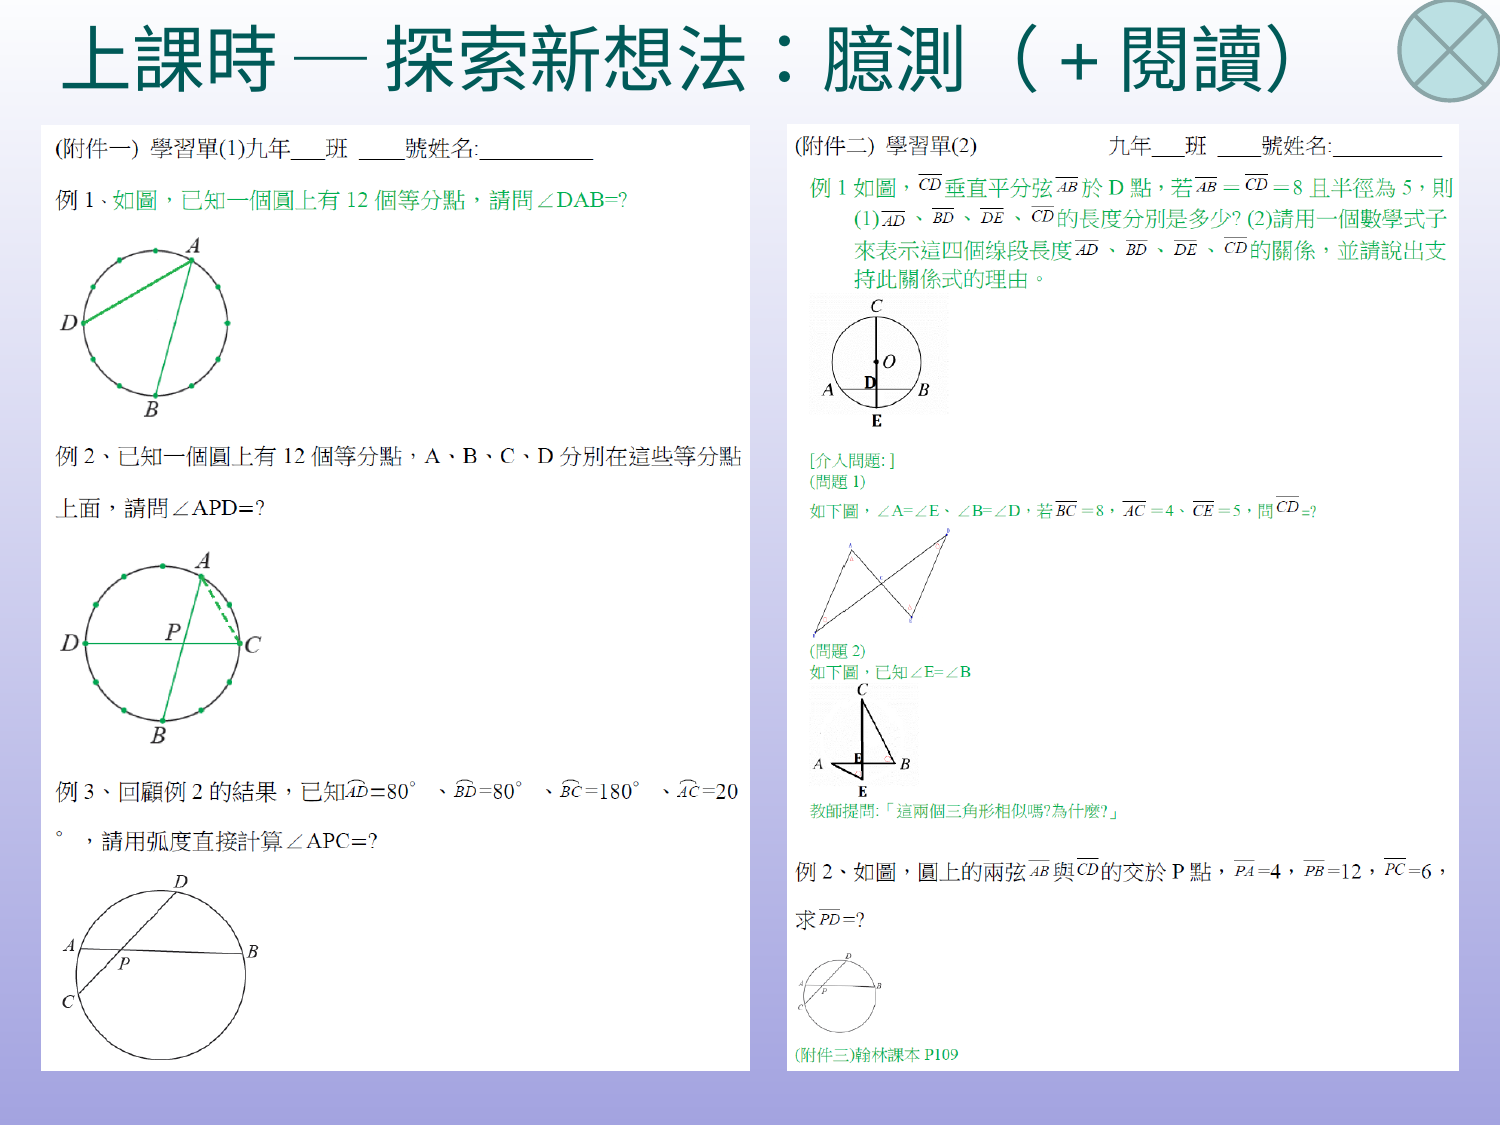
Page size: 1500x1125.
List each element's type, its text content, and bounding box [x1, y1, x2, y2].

title 上課時 ─ 探索新想法：臆測（+閱讀） [44, 0, 1395, 116]
picture [787, 124, 1459, 1071]
picture [41, 125, 751, 1071]
text_box [1397, 0, 1500, 103]
